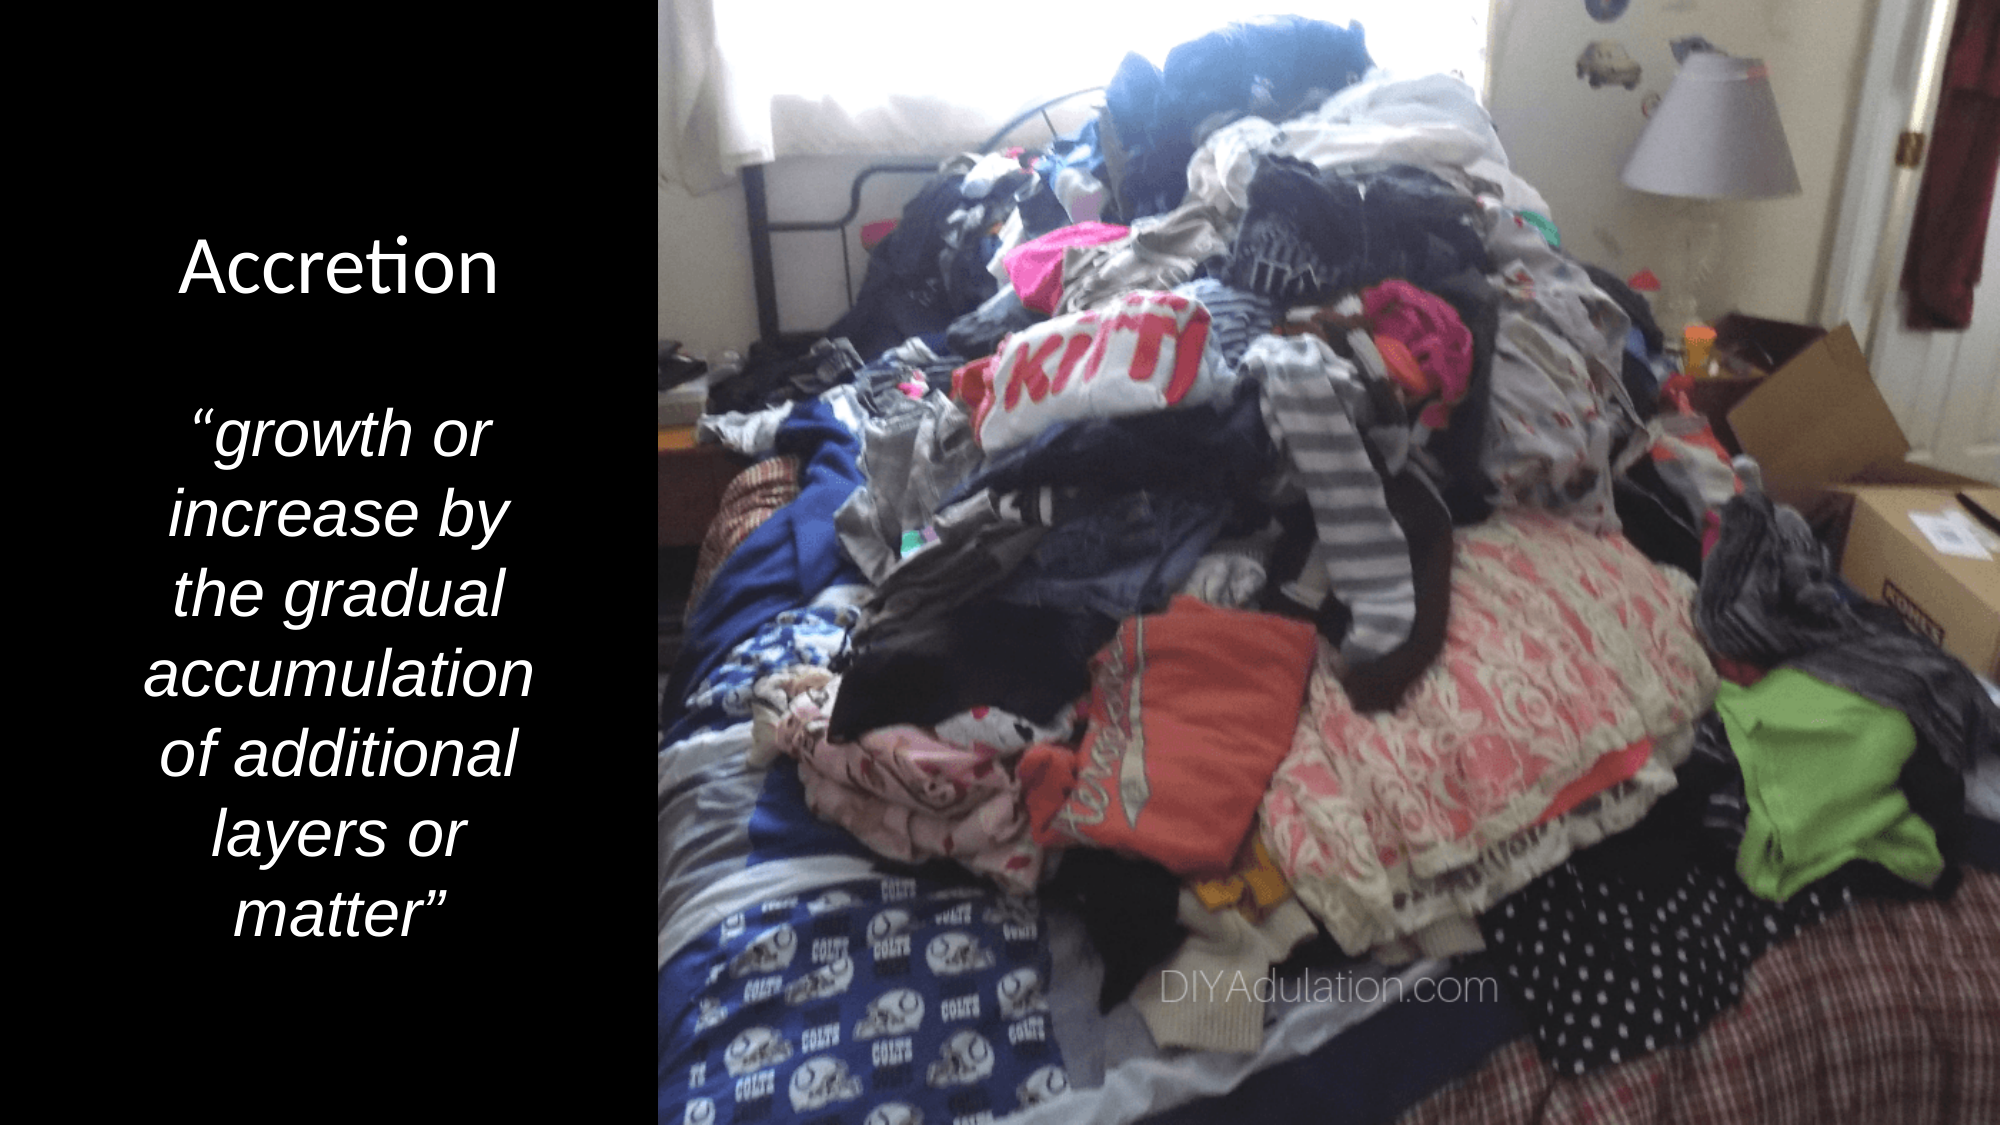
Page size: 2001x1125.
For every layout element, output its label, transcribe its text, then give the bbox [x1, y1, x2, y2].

picture [658, 0, 2000, 1125]
text_box Accretion “growth or increase by the gradual accumulation of additional layers or matter” [109, 202, 569, 957]
